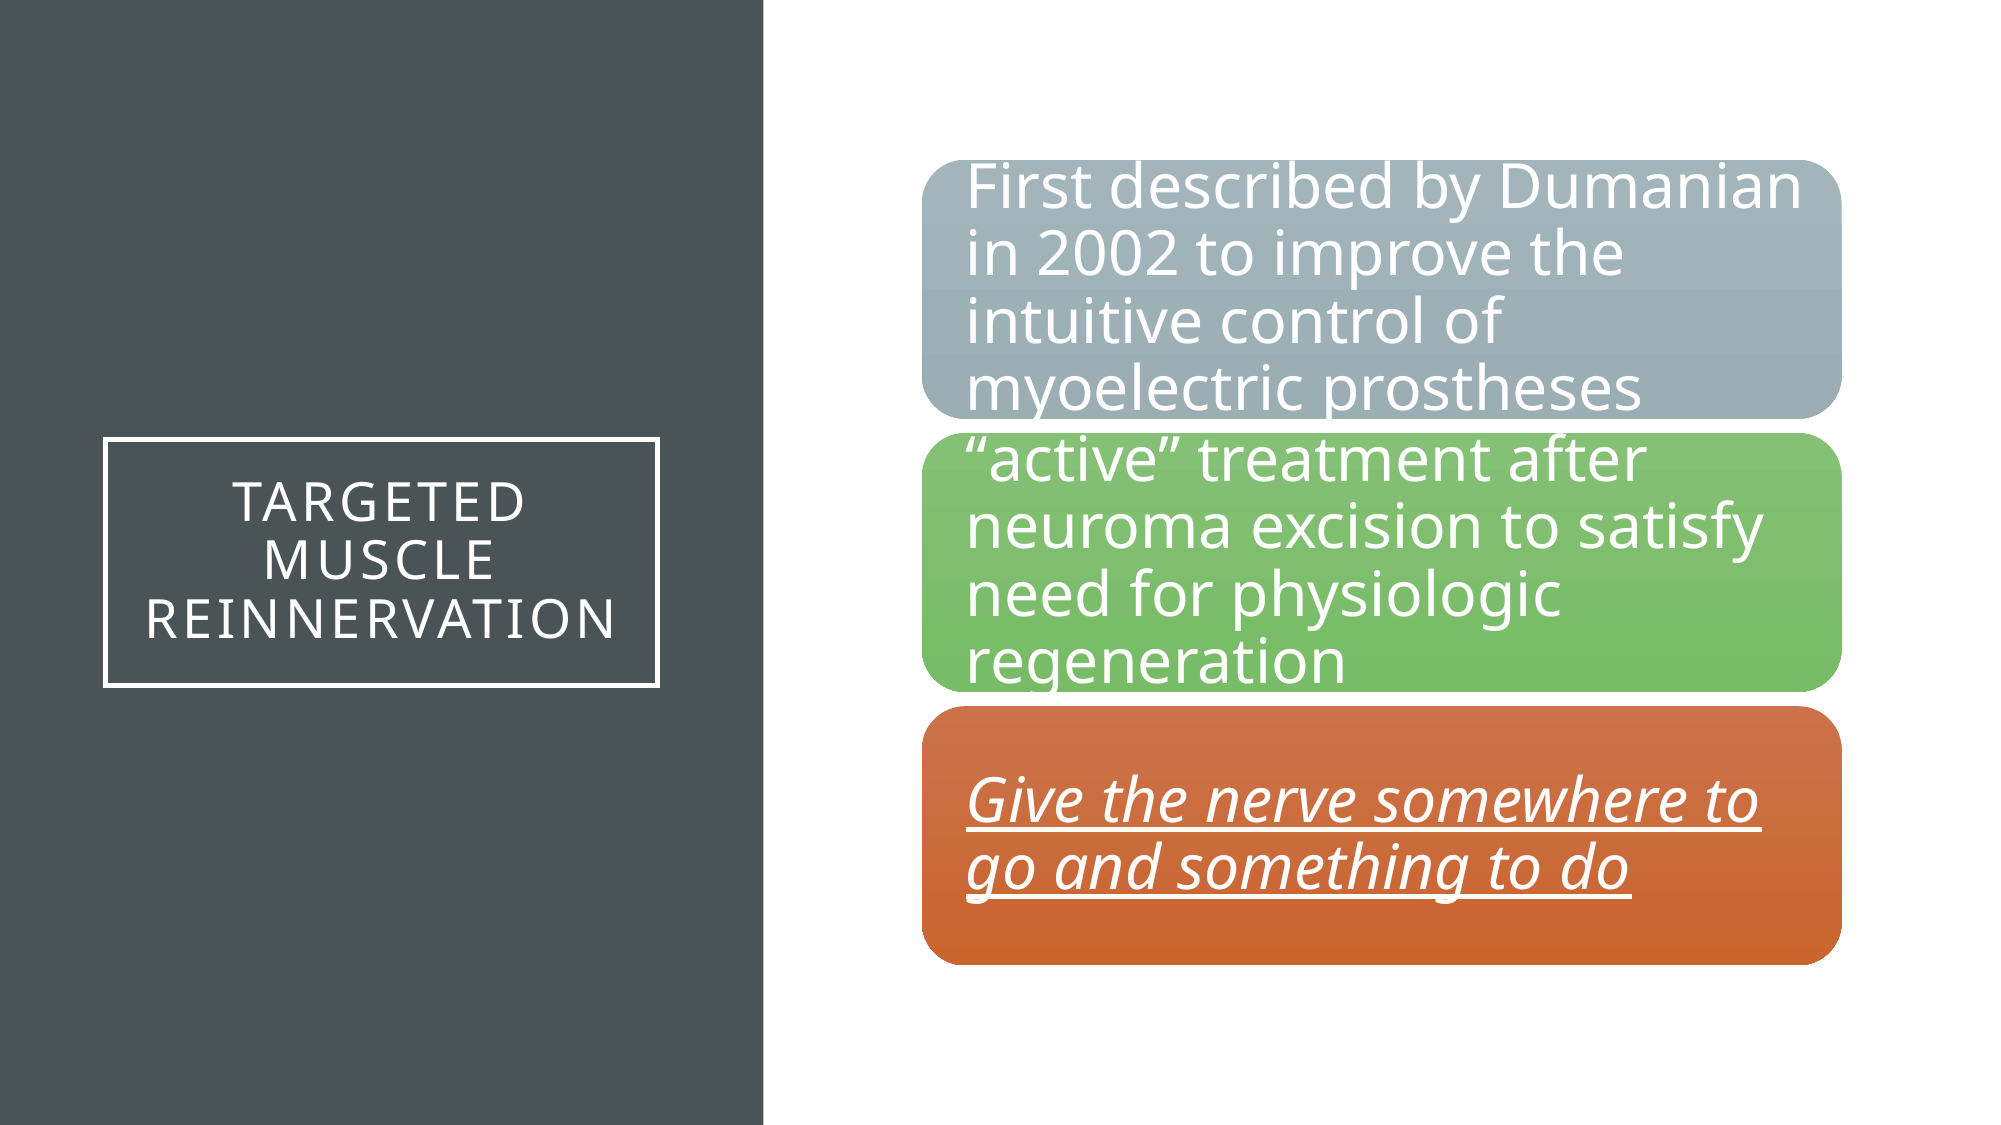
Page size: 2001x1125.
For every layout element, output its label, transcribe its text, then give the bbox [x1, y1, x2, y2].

text_box [764, 0, 2000, 1125]
text_box [0, 0, 764, 1125]
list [921, 158, 1842, 967]
title Targeted Muscle Reinnervation [103, 437, 660, 688]
